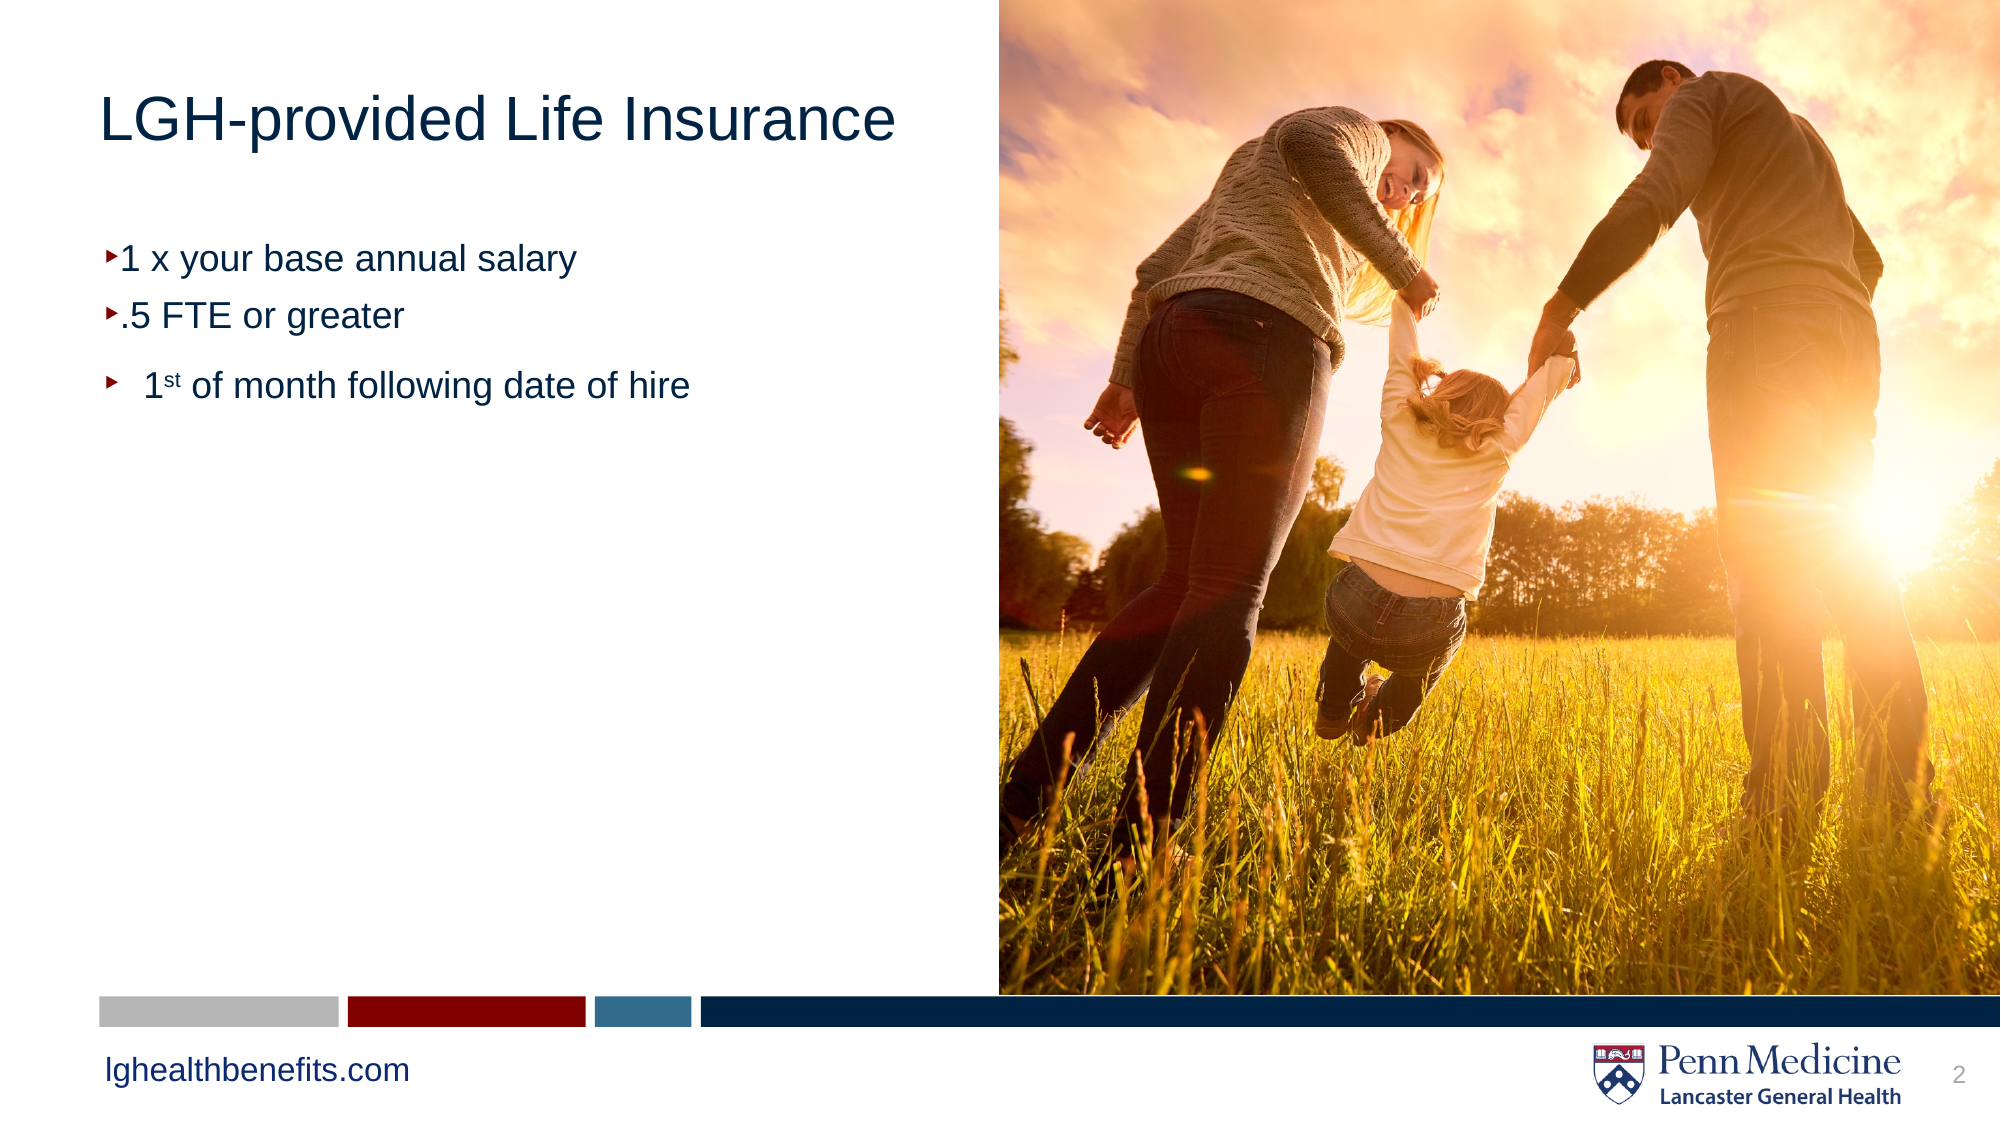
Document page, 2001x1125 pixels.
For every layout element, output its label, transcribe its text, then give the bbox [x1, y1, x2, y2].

picture [999, 0, 2000, 995]
list 1 x your base annual salary .5 FTE or greater 1st of month following date of hire [103, 217, 921, 482]
title LGH-provided Life Insurance [99, 78, 999, 154]
